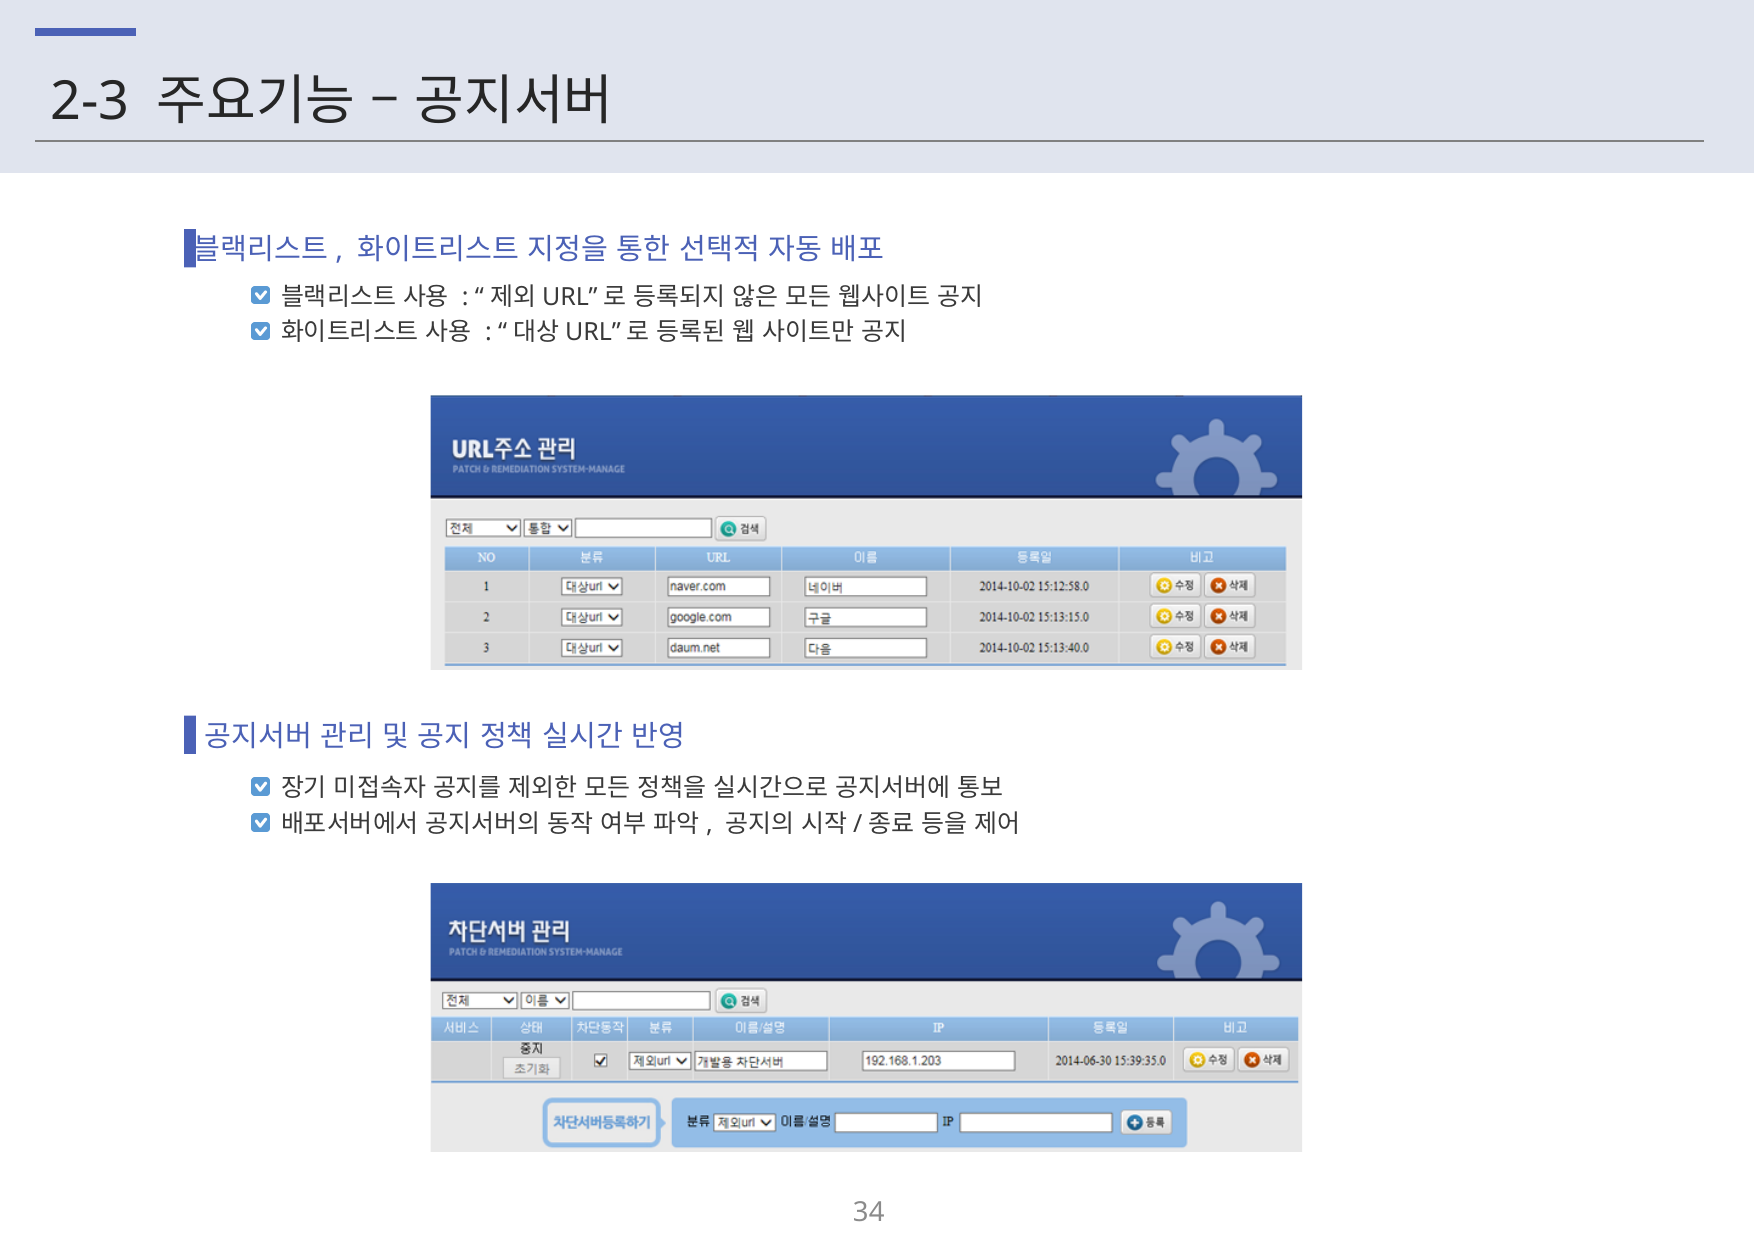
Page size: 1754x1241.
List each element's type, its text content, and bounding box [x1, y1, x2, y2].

title 2-3 주요기능 – 공지서버 [35, 64, 1126, 141]
text_box 공지서버 관리 및 공지 정책 실시간 반영 [189, 709, 701, 760]
text_box 블랙리스트 사용 : “제외URL”로 등록되지 않은 모든 웹사이트 공지 화이트리스트 사용 : “대상URL”로 등록된 웹 사이트만 공지 [236, 266, 1668, 354]
picture [430, 883, 1303, 1152]
text_box 장기 미접속자 공지를 제외한 모든 정책을 실시간으로 공지서버에 통보 배포서버에서 공지서버의 동작 여부 파악, 공지의 시작/종료 등을 제어 [236, 758, 1668, 845]
picture [251, 322, 270, 340]
text_box [183, 228, 197, 268]
text_box [183, 715, 197, 755]
picture [430, 388, 1303, 670]
text_box 블랙리스트, 화이트리스트 지정을 통한 선택적 자동 배포 [178, 222, 900, 273]
picture [251, 286, 270, 304]
picture [251, 813, 270, 832]
slide_number 33 [504, 1179, 900, 1241]
picture [251, 777, 270, 796]
